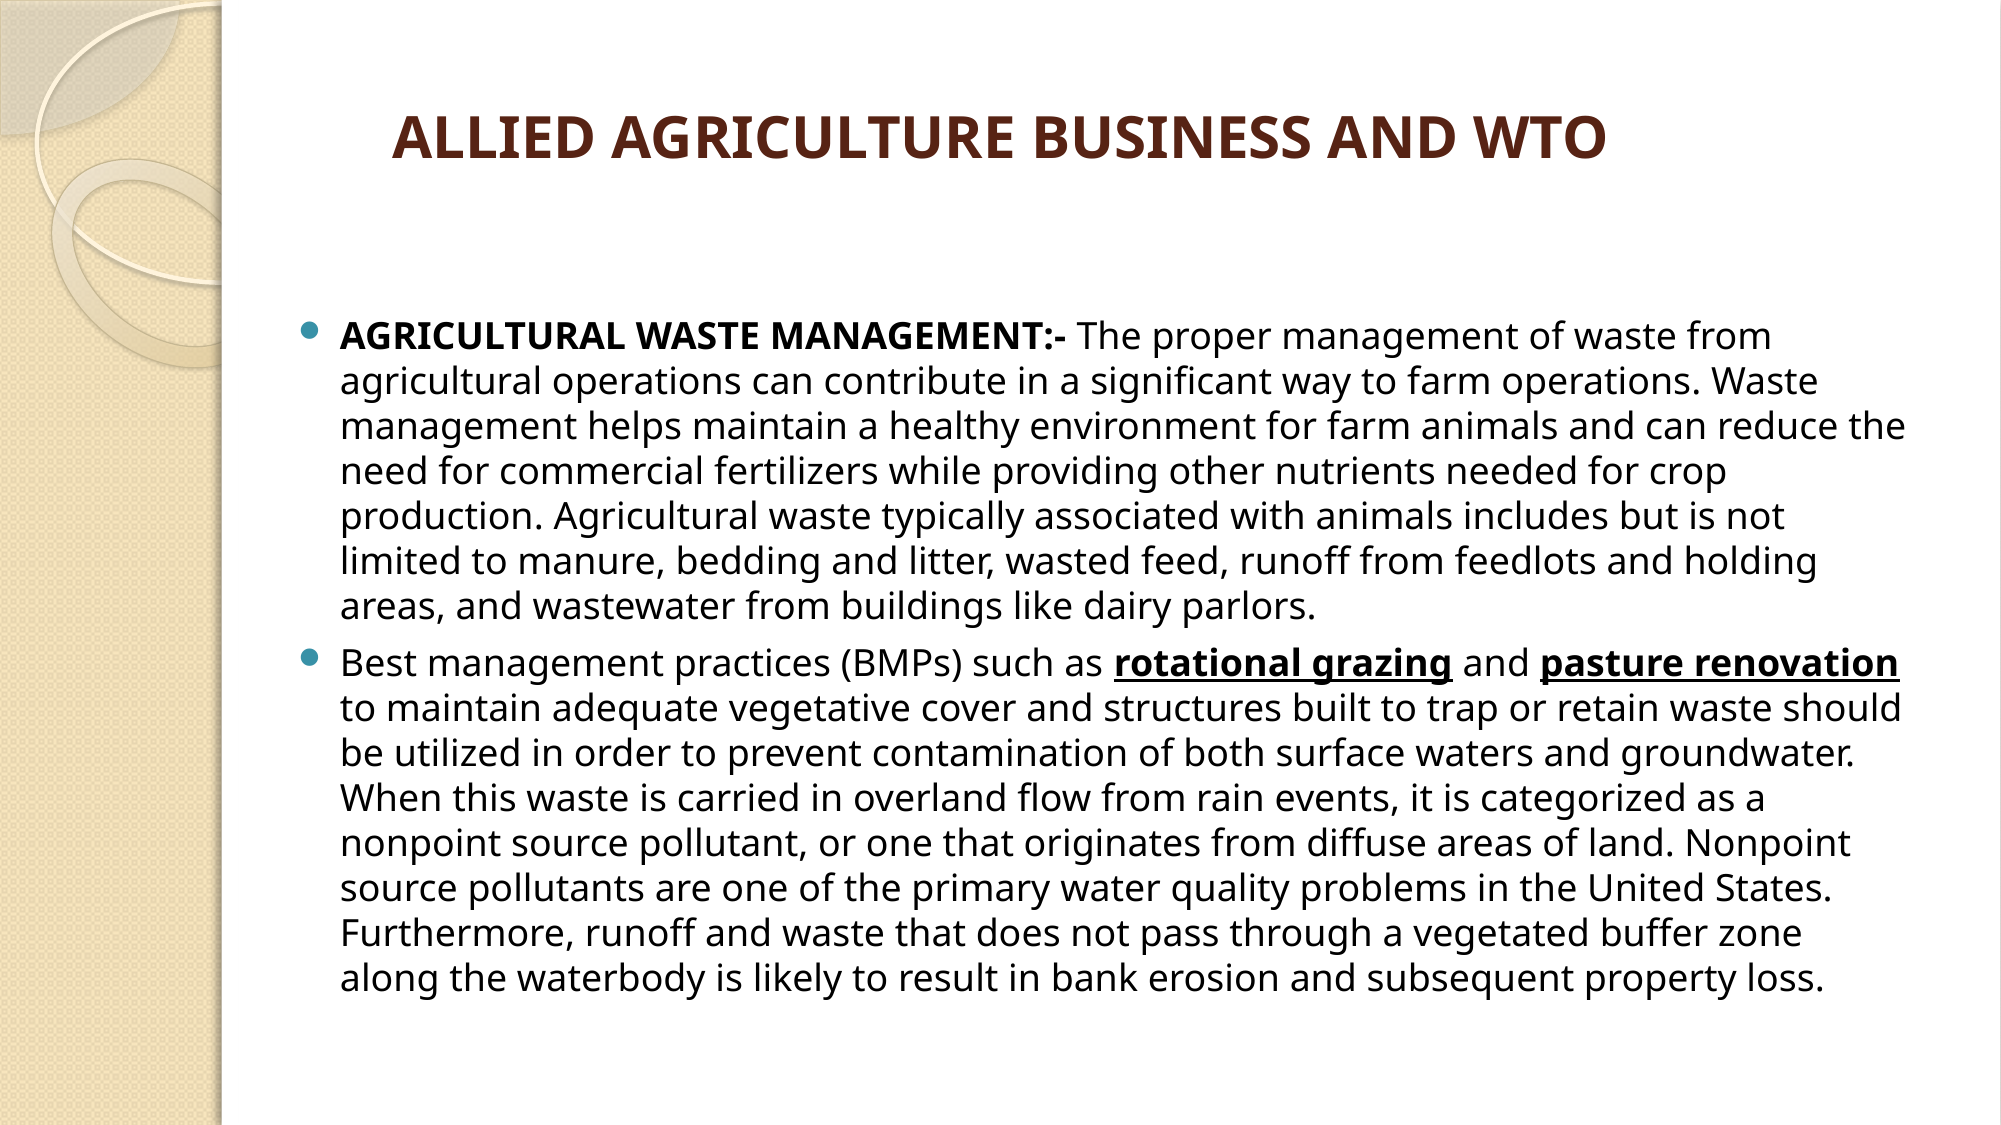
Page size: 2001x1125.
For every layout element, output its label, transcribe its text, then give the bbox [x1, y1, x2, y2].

title ALLIED AGRICULTURE BUSINESS AND WTO [295, 65, 1706, 205]
list AGRICULTURAL WASTE MANAGEMENT:- The proper management of waste from agricultural operations can contribute in a significant way to farm operations. Waste management helps maintain a healthy environment for farm animals and can reduce the need for commercial fertilizers while providing other nutrients needed for crop production. Agricultural waste typically associated with animals includes but is not limited to manure, bedding and litter, wasted feed, runoff from feedlots and holding areas, and wastewater from buildings like dairy parlors. Best management practices (BMPs) such as rotational grazing and pasture renovation to maintain adequate vegetative cover and structures built to trap or retain waste should be utilized in order to prevent contamination of both surface waters and groundwater. When this waste is carried in overland flow from rain events, it is categorized as a nonpoint source pollutant, or one that originates from diffuse areas of land. Nonpoint source pollutants are one of the primary water quality problems in the United States. Furthermore, runoff and waste that does not pass through a vegetated buffer zone along the waterbody is likely to result in bank erosion and subsequent property loss. [271, 248, 1928, 1055]
